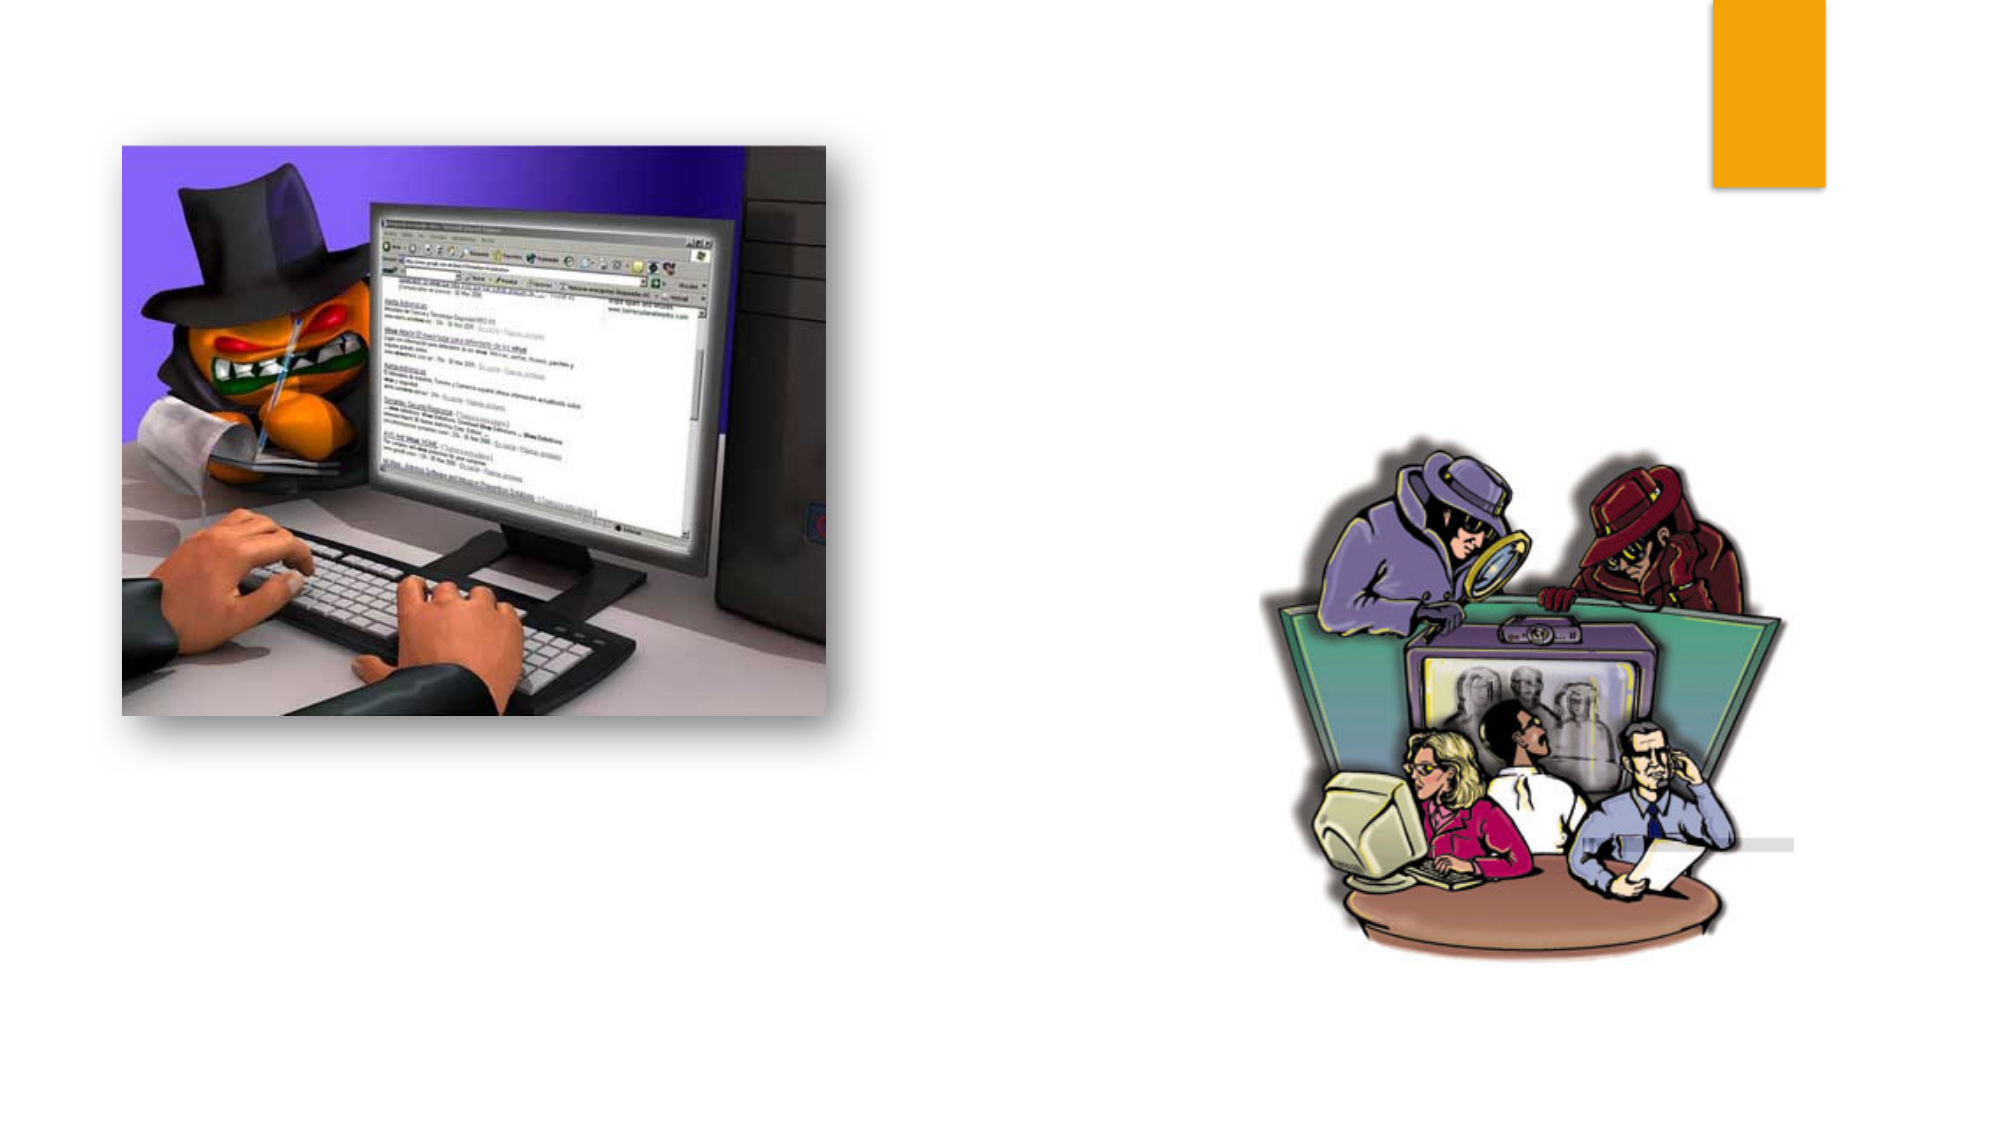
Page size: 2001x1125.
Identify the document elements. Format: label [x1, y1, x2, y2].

picture [1258, 430, 1794, 965]
picture [122, 145, 826, 717]
